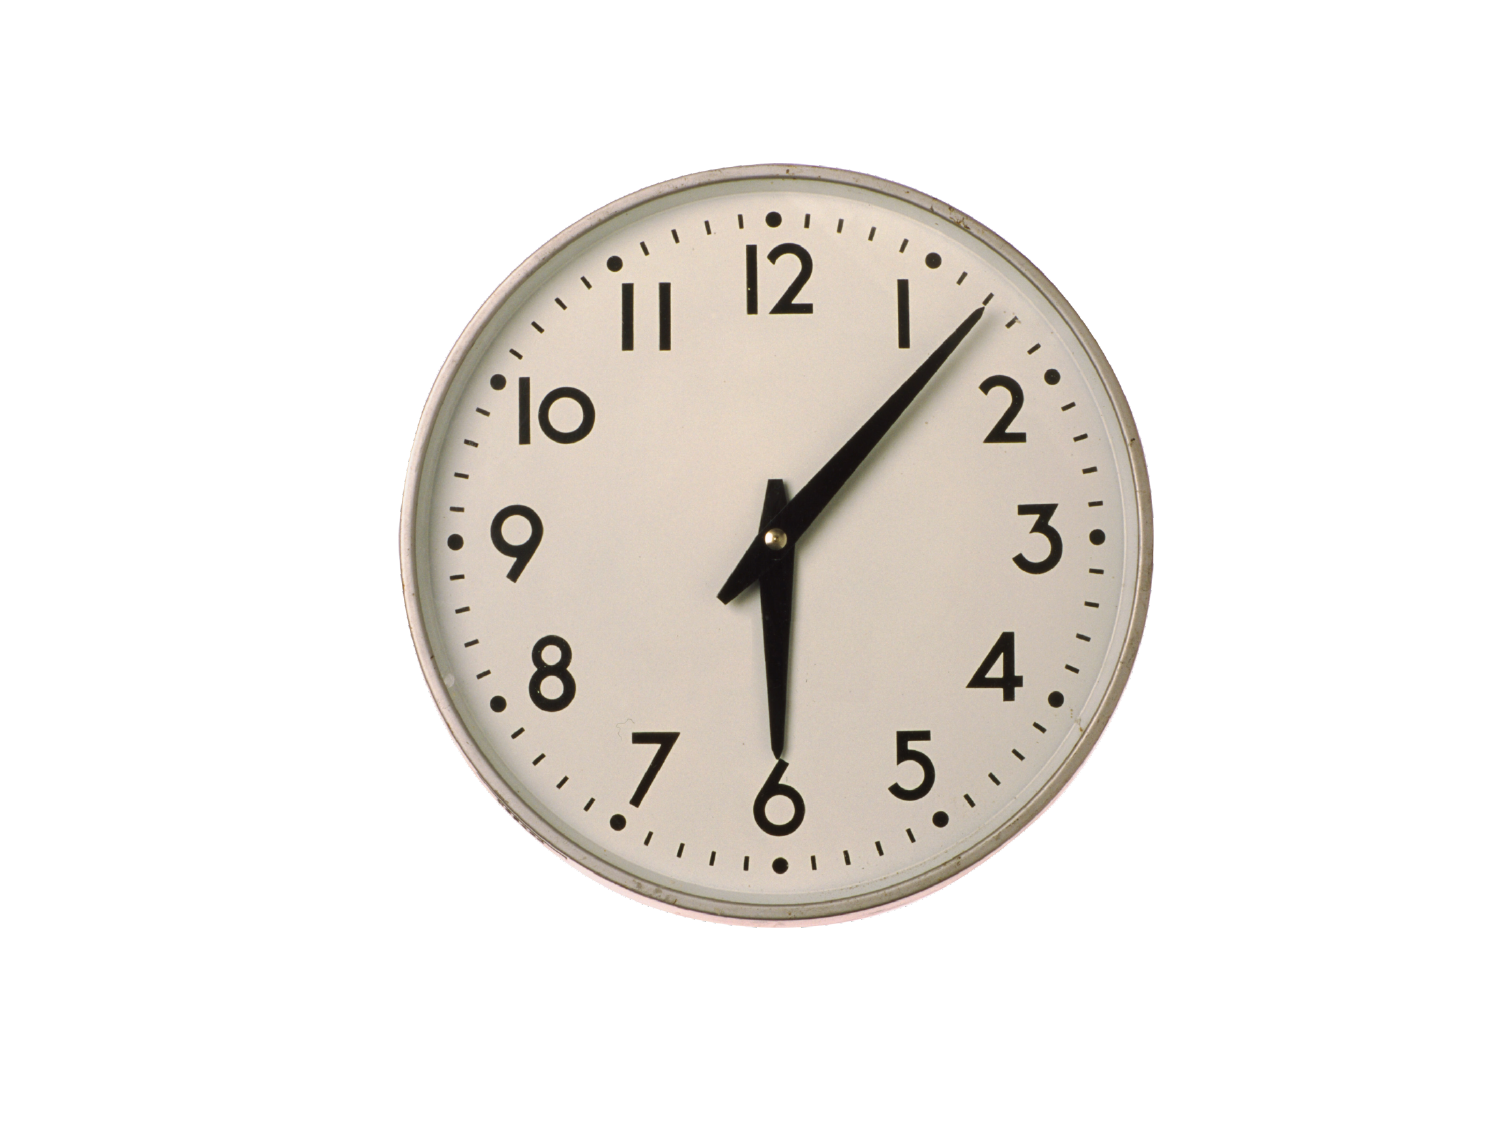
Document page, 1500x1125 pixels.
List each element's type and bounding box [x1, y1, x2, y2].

picture [398, 163, 1154, 929]
